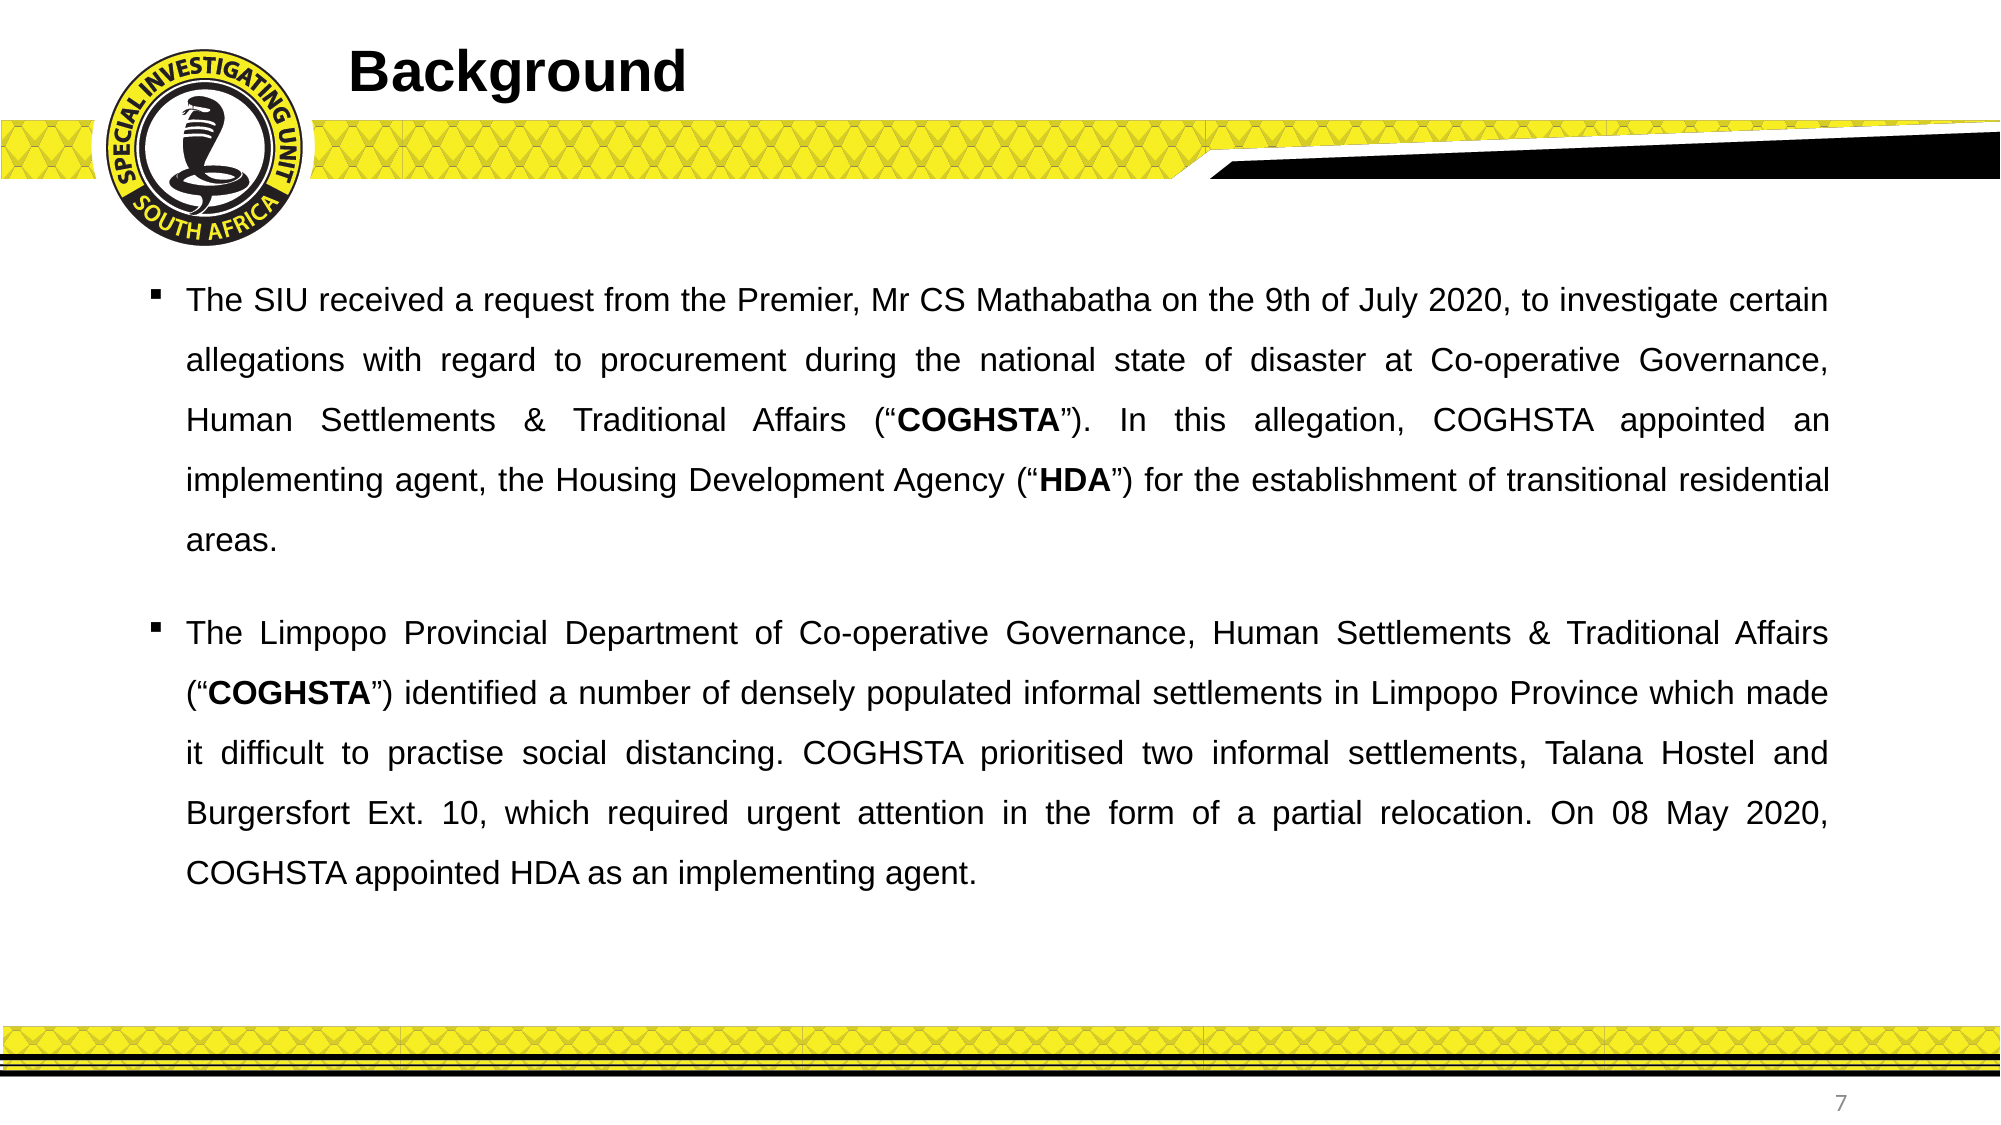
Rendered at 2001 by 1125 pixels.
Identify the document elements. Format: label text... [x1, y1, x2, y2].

picture [0, 0, 2000, 1125]
list The SIU received a request from the Premier, Mr CS Mathabatha on the 9th of July 2020, to investigate certain allegations with regard to procurement during the national state of disaster at Co-operative Governance, Human Settlements & Traditional Affairs (“COGHSTA”). In this allegation, COGHSTA appointed an implementing agent, the Housing Development Agency (“HDA”) for the establishment of transitional residential areas. The Limpopo Provincial Department of Co-operative Governance, Human Settlements & Traditional Affairs (“COGHSTA”) identified a number of densely populated informal settlements in Limpopo Province which made it difficult to practise social distancing. COGHSTA prioritised two informal settlements, Talana Hostel and Burgersfort Ext. 10, which required urgent attention in the form of a partial relocation. On 08 May 2020, COGHSTA appointed HDA as an implementing agent. [133, 251, 1847, 1026]
slide_number 7 [1412, 1072, 1863, 1125]
text_box Background [333, 20, 2000, 124]
